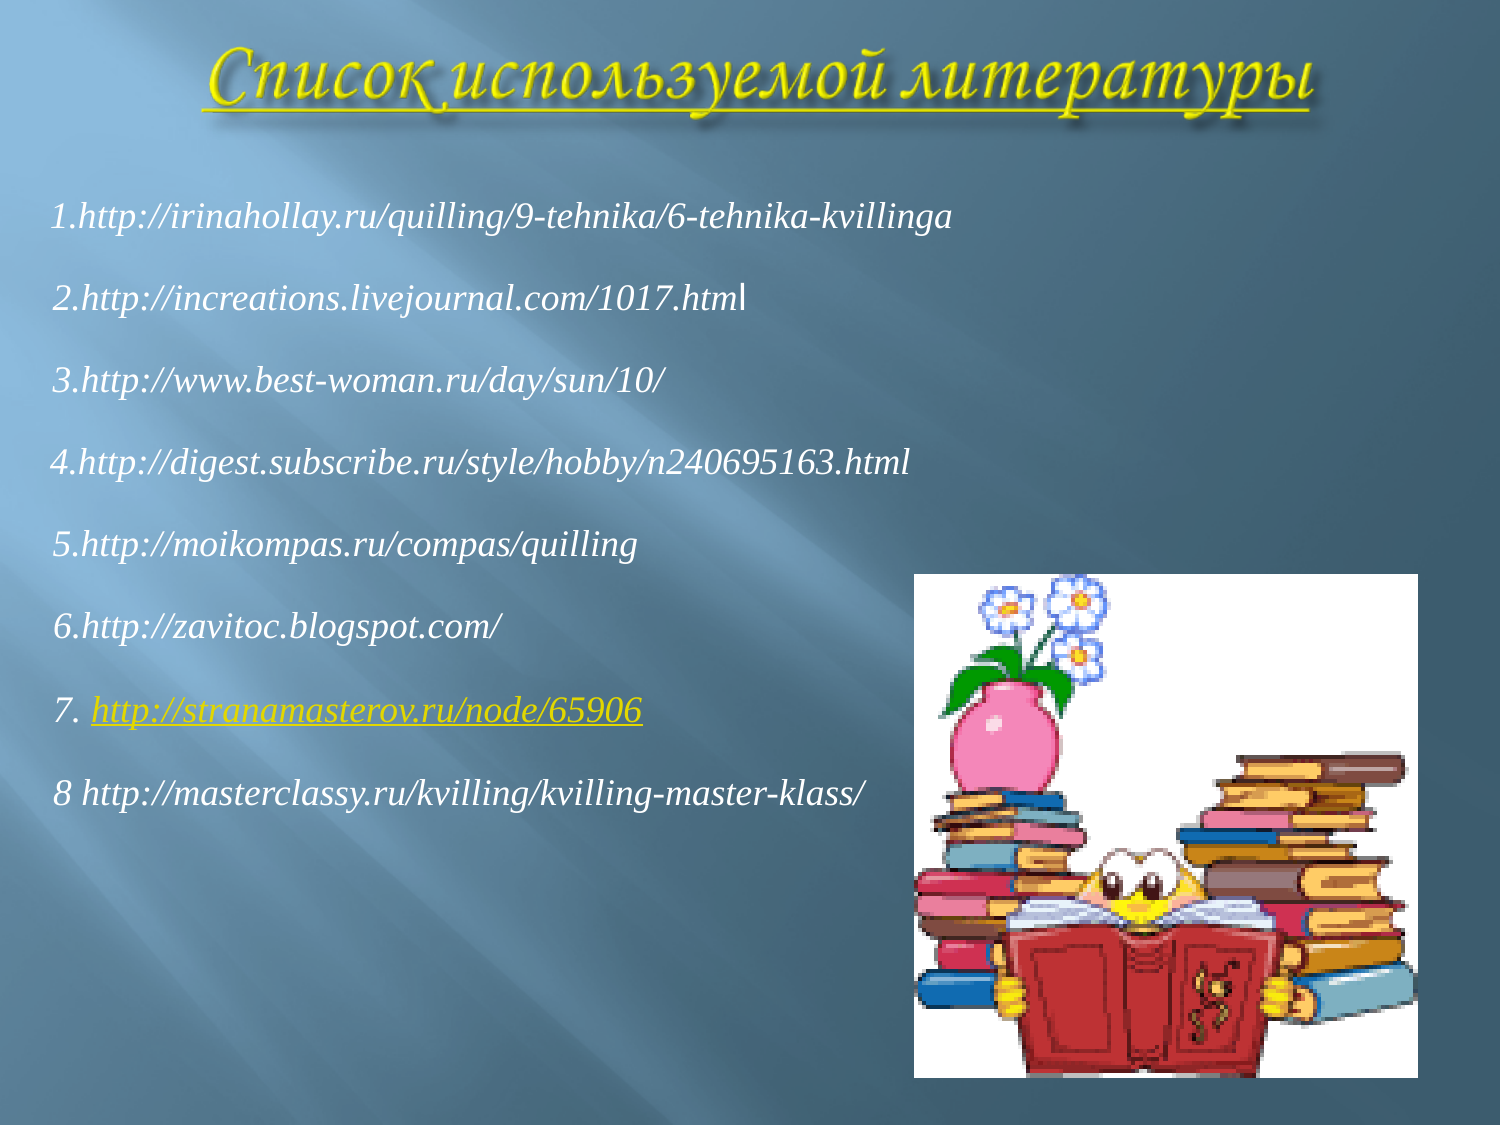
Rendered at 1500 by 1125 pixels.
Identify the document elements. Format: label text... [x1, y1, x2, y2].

picture [913, 573, 1419, 1079]
text_box 3.http://www.best-woman.ru/day/sun/10/ [37, 351, 680, 409]
text_box 6.http://zavitoc.blogspot.com/ 7. http://stranamasterov.ru/node/65906 8 http://masterclassy.ru/kvilling/kvilling-master-klass/ [38, 597, 881, 822]
text_box 5.http://moikompas.ru/compas/quilling [37, 515, 654, 573]
text_box 1.http://irinahollay.ru/quilling/9-tehnika/6-tehnika-kvillinga [35, 187, 1172, 244]
text_box 4.http://digest.subscribe.ru/style/hobby/n240695163.html [35, 433, 950, 491]
text_box 2.http://increations.livejournal.com/1017.html [37, 269, 762, 326]
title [80, 0, 1434, 154]
